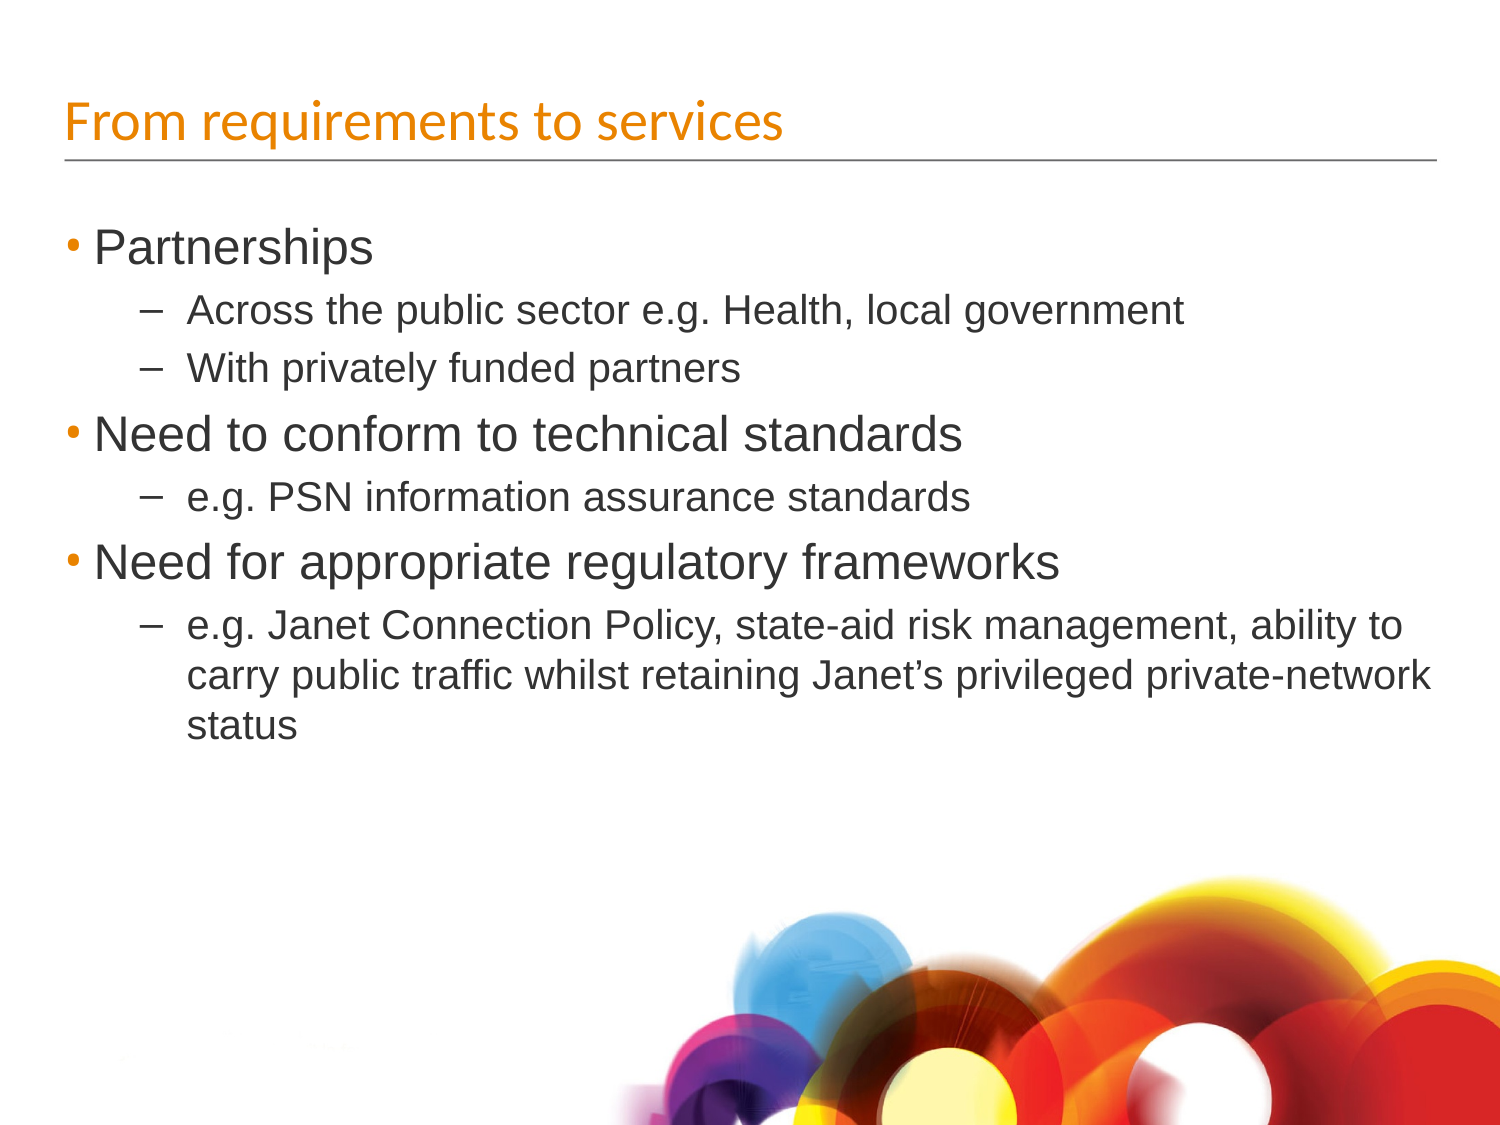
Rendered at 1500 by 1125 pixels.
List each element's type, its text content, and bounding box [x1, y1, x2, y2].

title From requirements to services [64, 45, 1055, 153]
list Partnerships Across the public sector e.g. Health, local government With privately funded partners Need to conform to technical standards e.g. PSN information assurance standards Need for appropriate regulatory frameworks e.g. Janet Connection Policy, state-aid risk management, ability to carry public traffic whilst retaining Janet’s privileged private-network status [64, 214, 1436, 879]
picture [0, 0, 1500, 1125]
